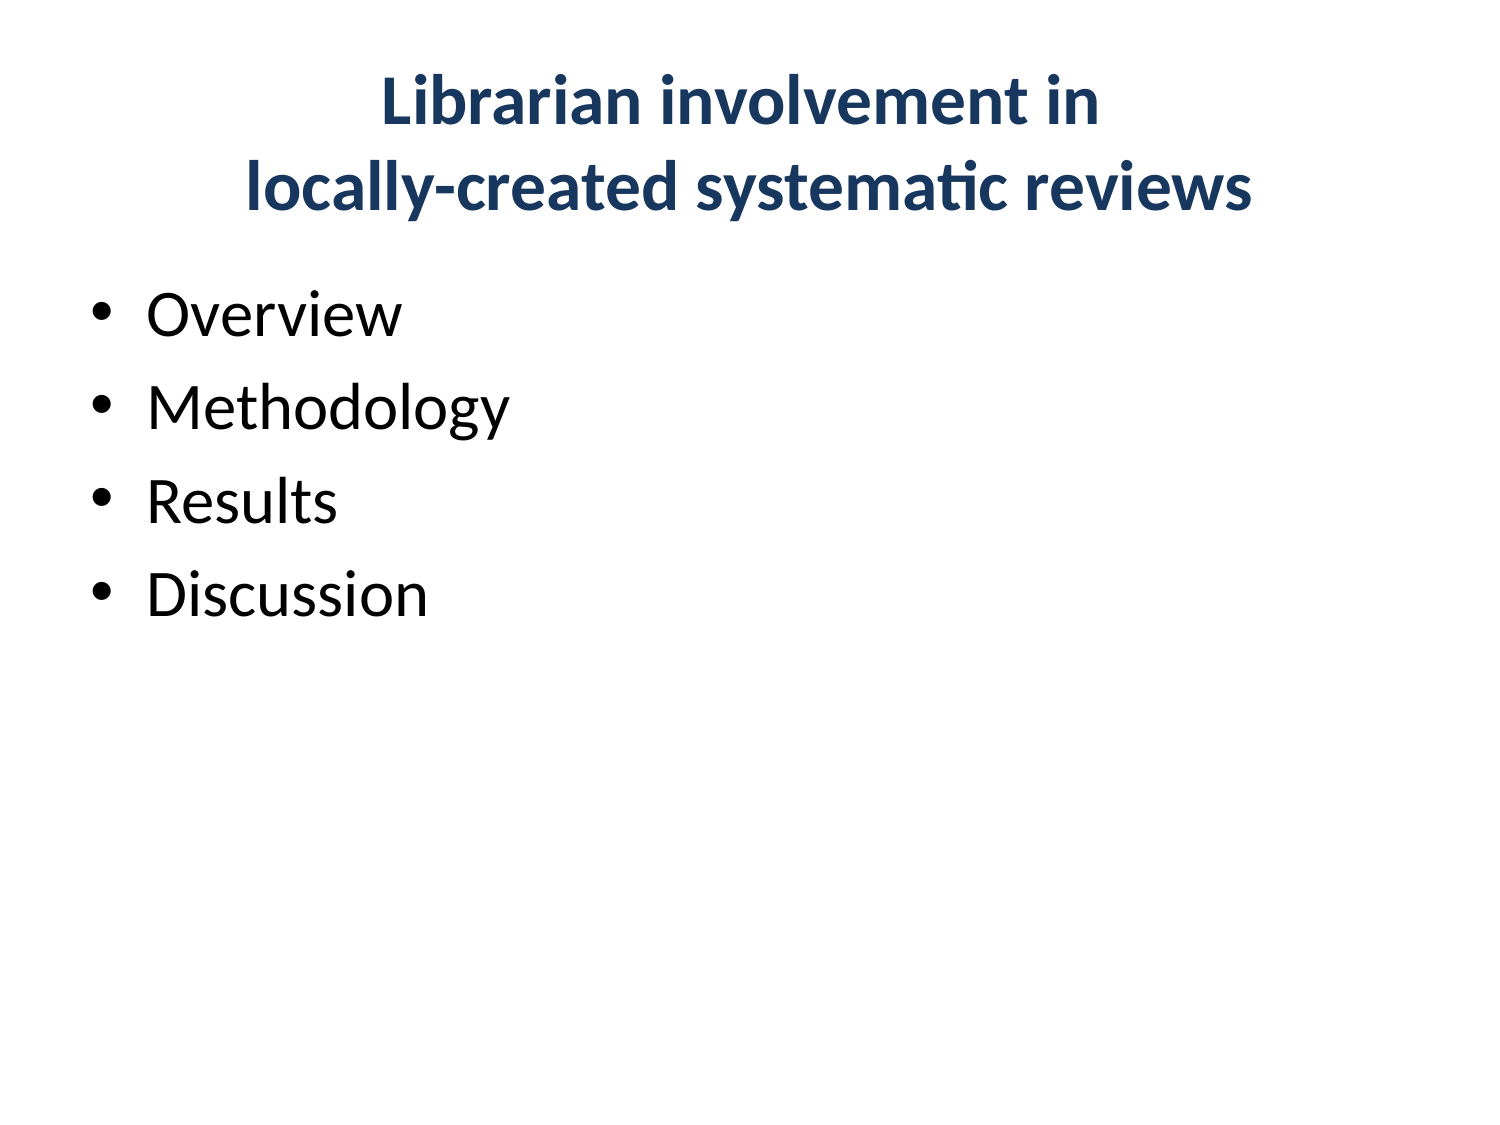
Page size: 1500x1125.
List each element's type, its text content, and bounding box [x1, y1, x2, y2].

title Librarian involvement in locally-created systematic reviews [75, 45, 1425, 233]
list Overview Methodology Results Discussion [75, 262, 1425, 1005]
